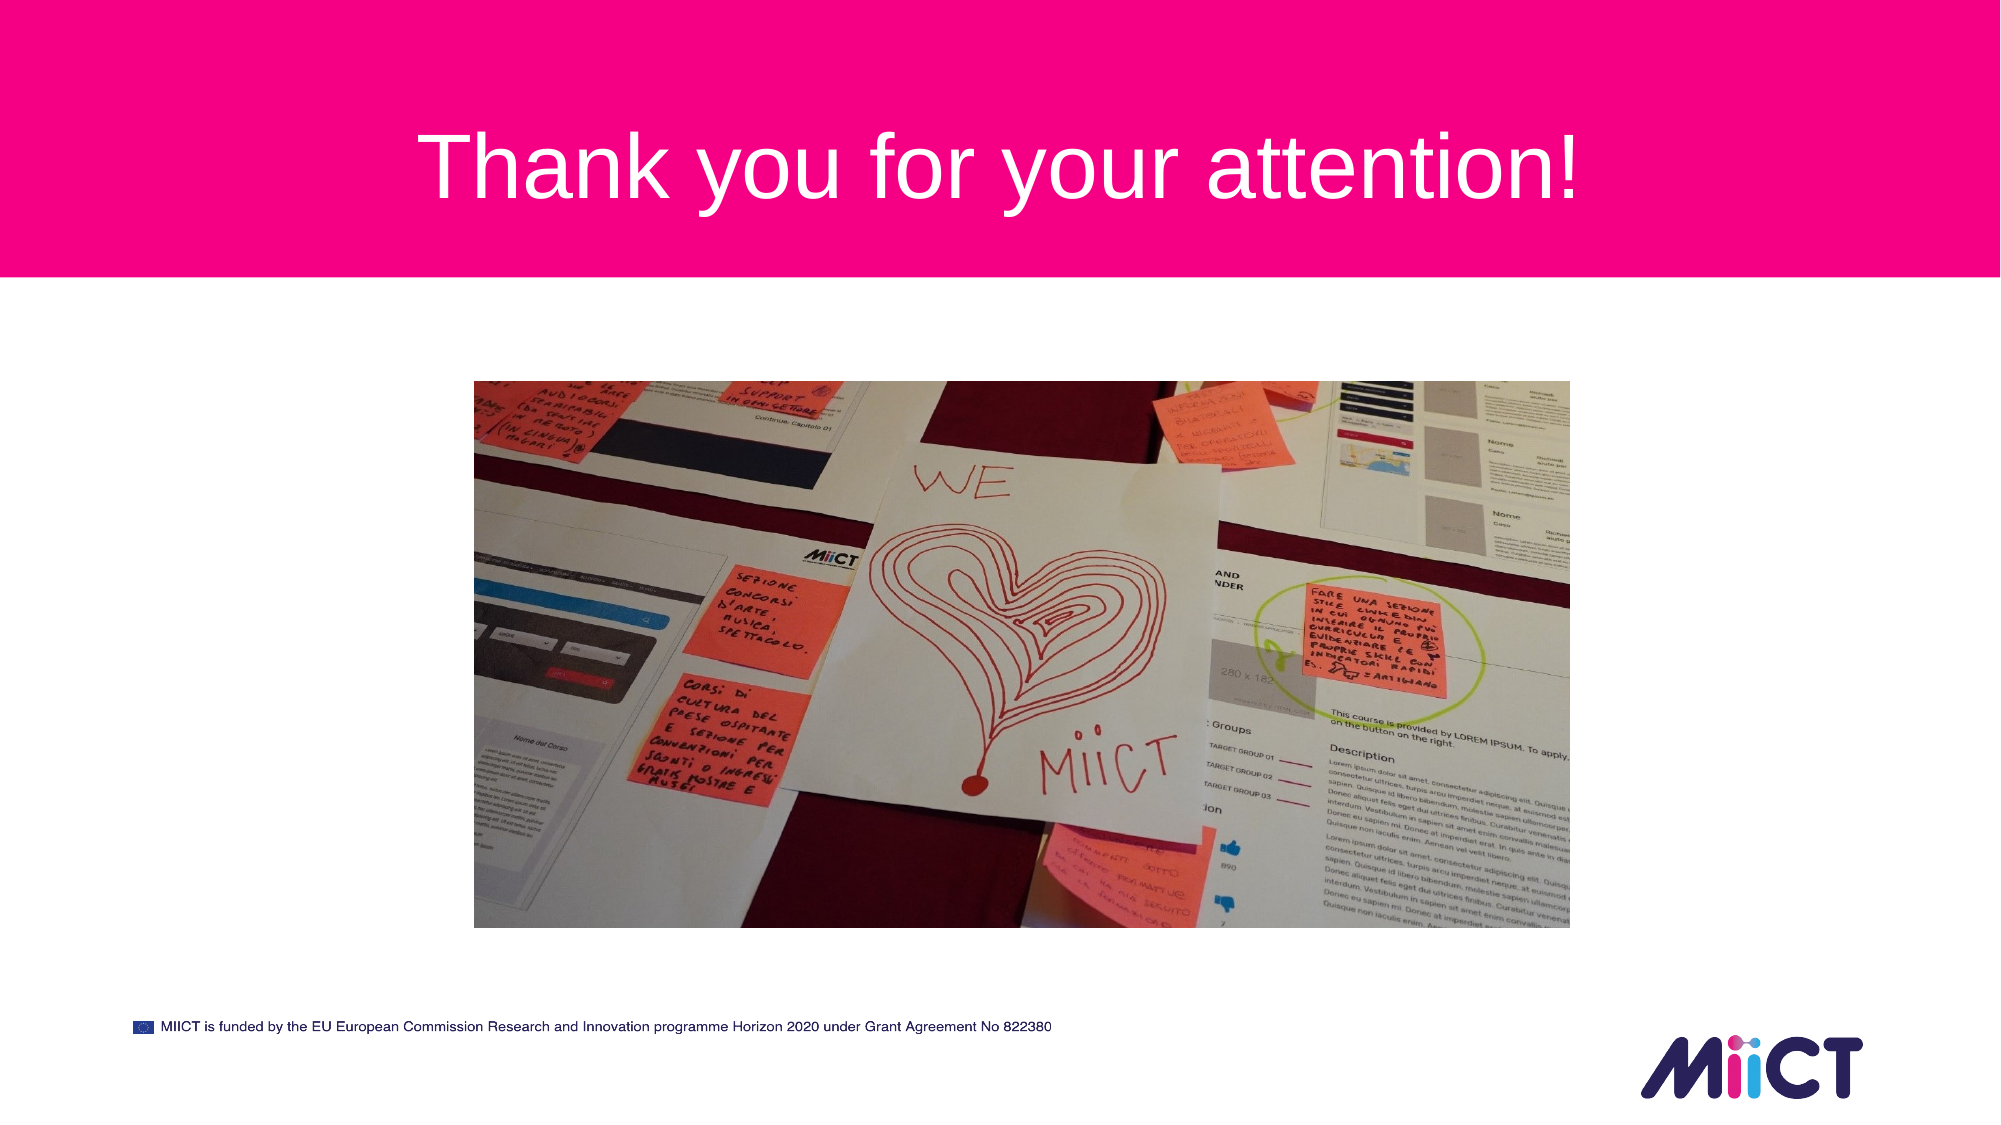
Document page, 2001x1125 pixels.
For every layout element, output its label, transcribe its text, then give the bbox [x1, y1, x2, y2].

picture [133, 1021, 1051, 1034]
picture [474, 381, 1570, 928]
picture [1641, 1035, 1863, 1099]
title Thank you for your attention! [137, 59, 1863, 278]
